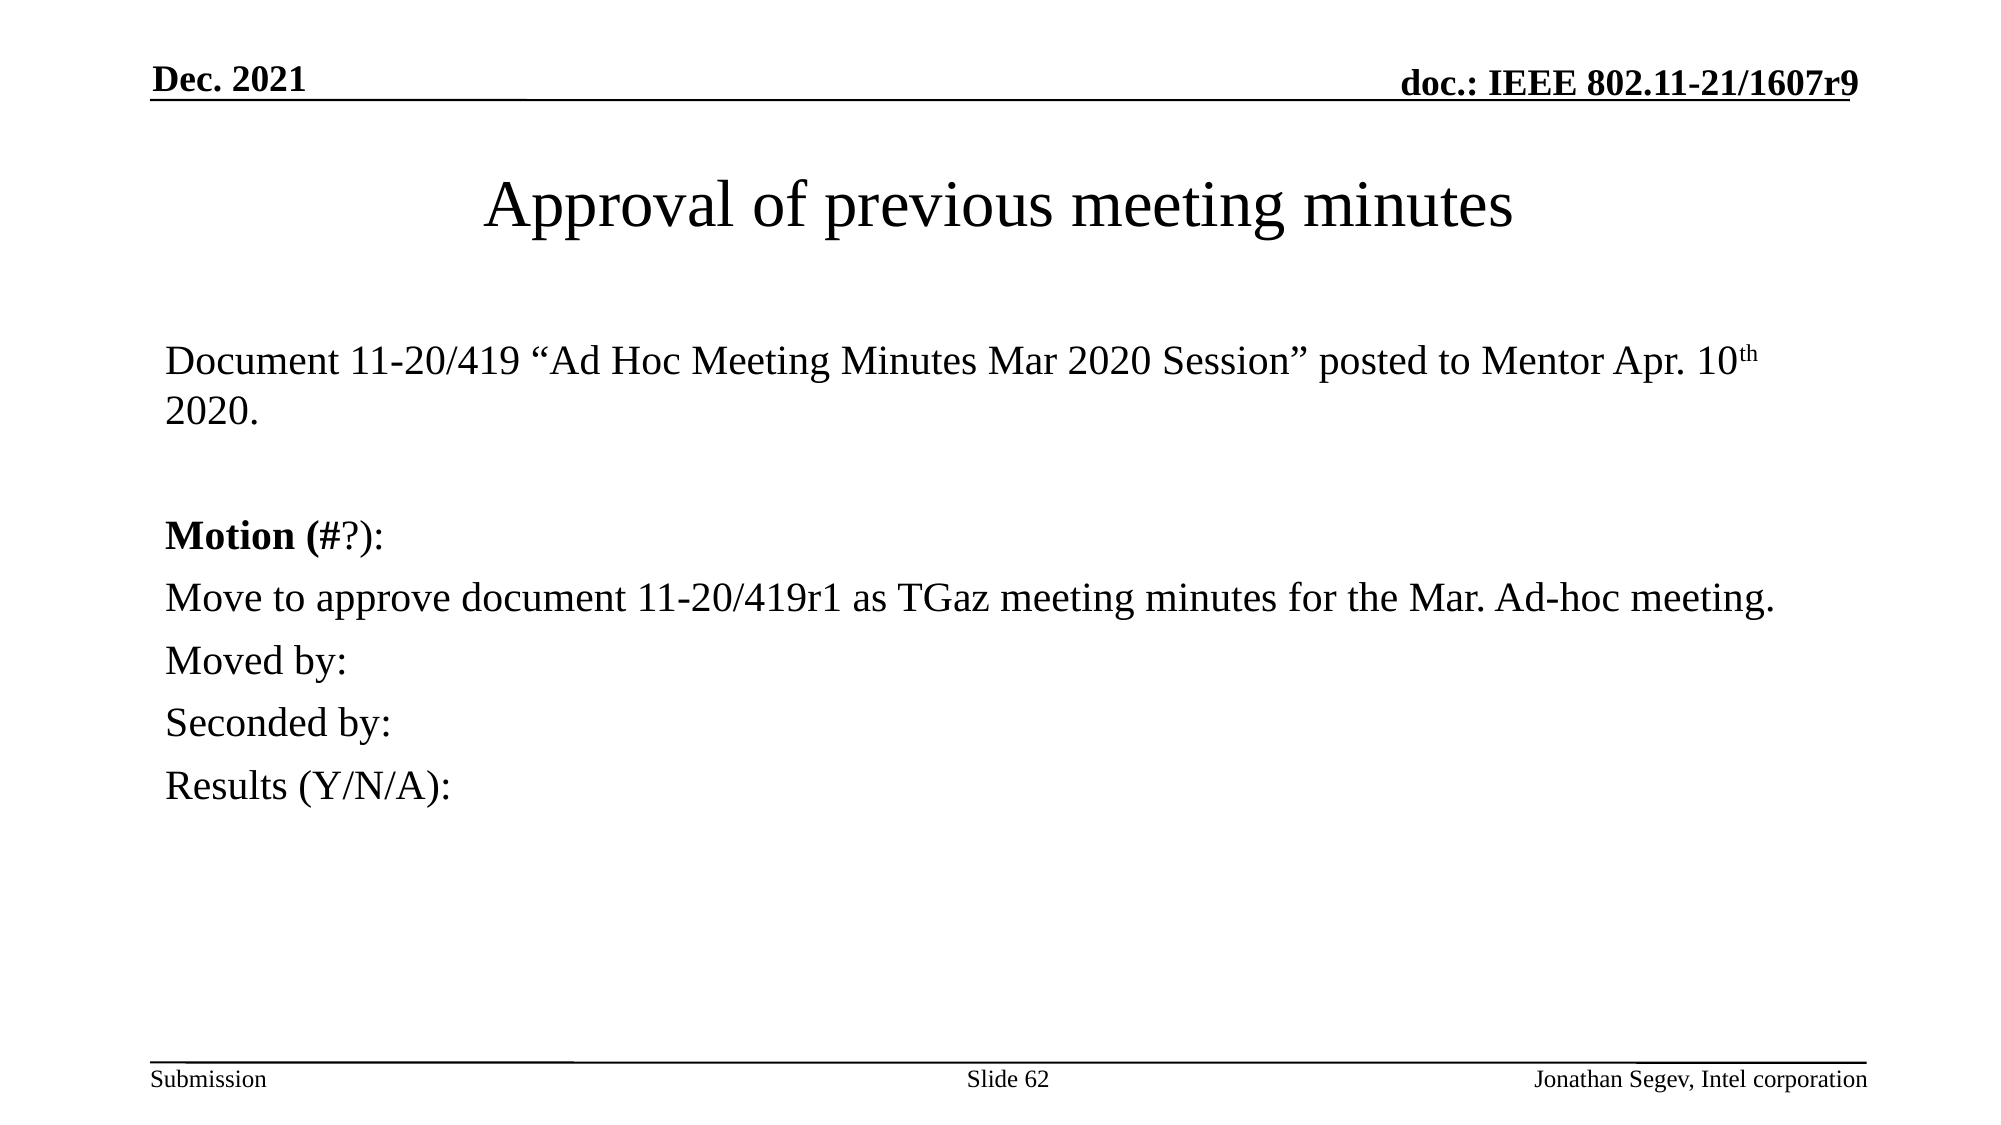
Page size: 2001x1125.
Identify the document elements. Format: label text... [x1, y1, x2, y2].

footer Jonathan Segev, Intel corporation [1171, 1061, 1869, 1093]
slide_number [152, 54, 563, 100]
slide_number Slide 62 [950, 1061, 1067, 1123]
title Approval of previous meeting minutes [149, 112, 1850, 288]
list Document 11-20/419 “Ad Hoc Meeting Minutes Mar 2020 Session” posted to Mentor Apr. 10th 2020. Motion (#?): Move to approve document 11-20/419r1 as TGaz meeting minutes for the Mar. Ad-hoc meeting. Moved by: Seconded by: Results (Y/N/A): [149, 324, 1850, 1000]
